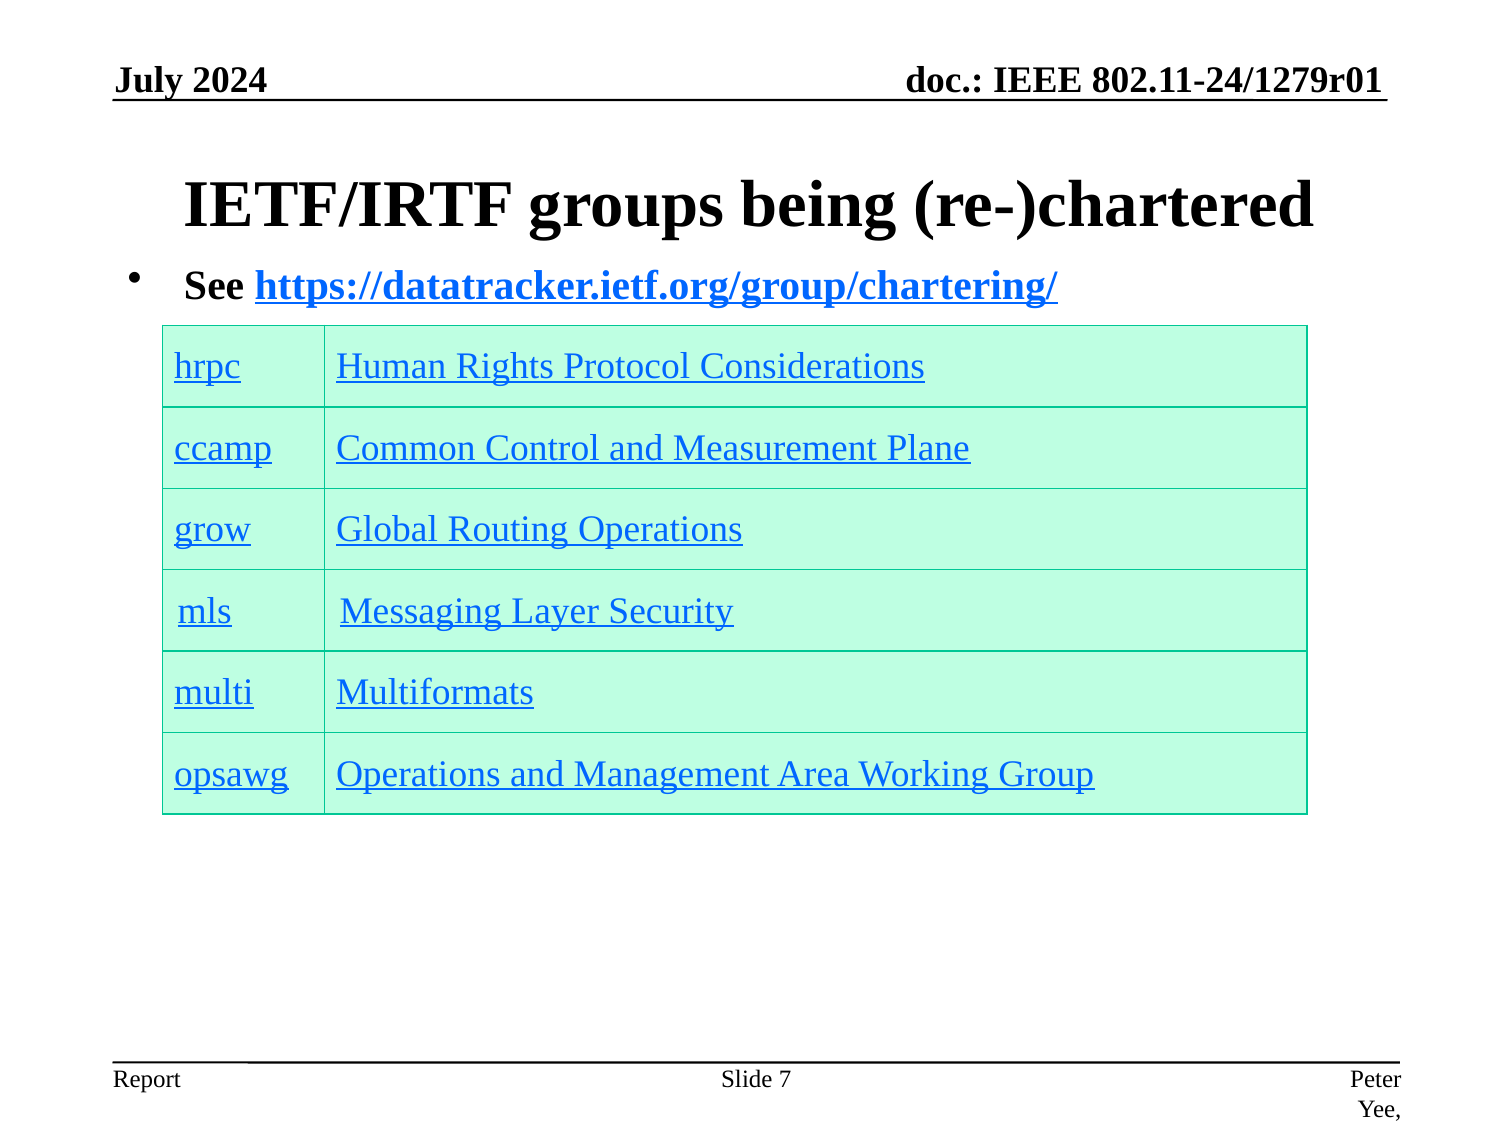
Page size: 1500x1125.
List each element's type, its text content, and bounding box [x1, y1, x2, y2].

footer Peter Yee, AKAYLA [1325, 1062, 1402, 1093]
table_cell opsawg [163, 733, 324, 813]
table_cell multi [163, 652, 324, 732]
list See https://datatracker.ietf.org/group/chartering/ [112, 249, 1388, 1000]
title IETF/IRTF groups being (re-)chartered [112, 112, 1388, 249]
table_cell Common Control and Measurement Plane [325, 408, 1306, 488]
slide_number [114, 54, 425, 100]
table_cell Operations and Management Area Working Group [325, 733, 1306, 813]
table_cell mls [163, 570, 324, 650]
table_cell ccamp [163, 408, 324, 488]
slide_number Slide 7 [712, 1062, 800, 1093]
table_cell Multiformats [325, 652, 1306, 732]
table_cell Messaging Layer Security [325, 570, 1306, 650]
table_header hrpc [163, 326, 324, 406]
table_cell grow [163, 489, 324, 569]
table_header Human Rights Protocol Considerations [325, 326, 1306, 406]
table_cell Global Routing Operations [325, 489, 1306, 569]
